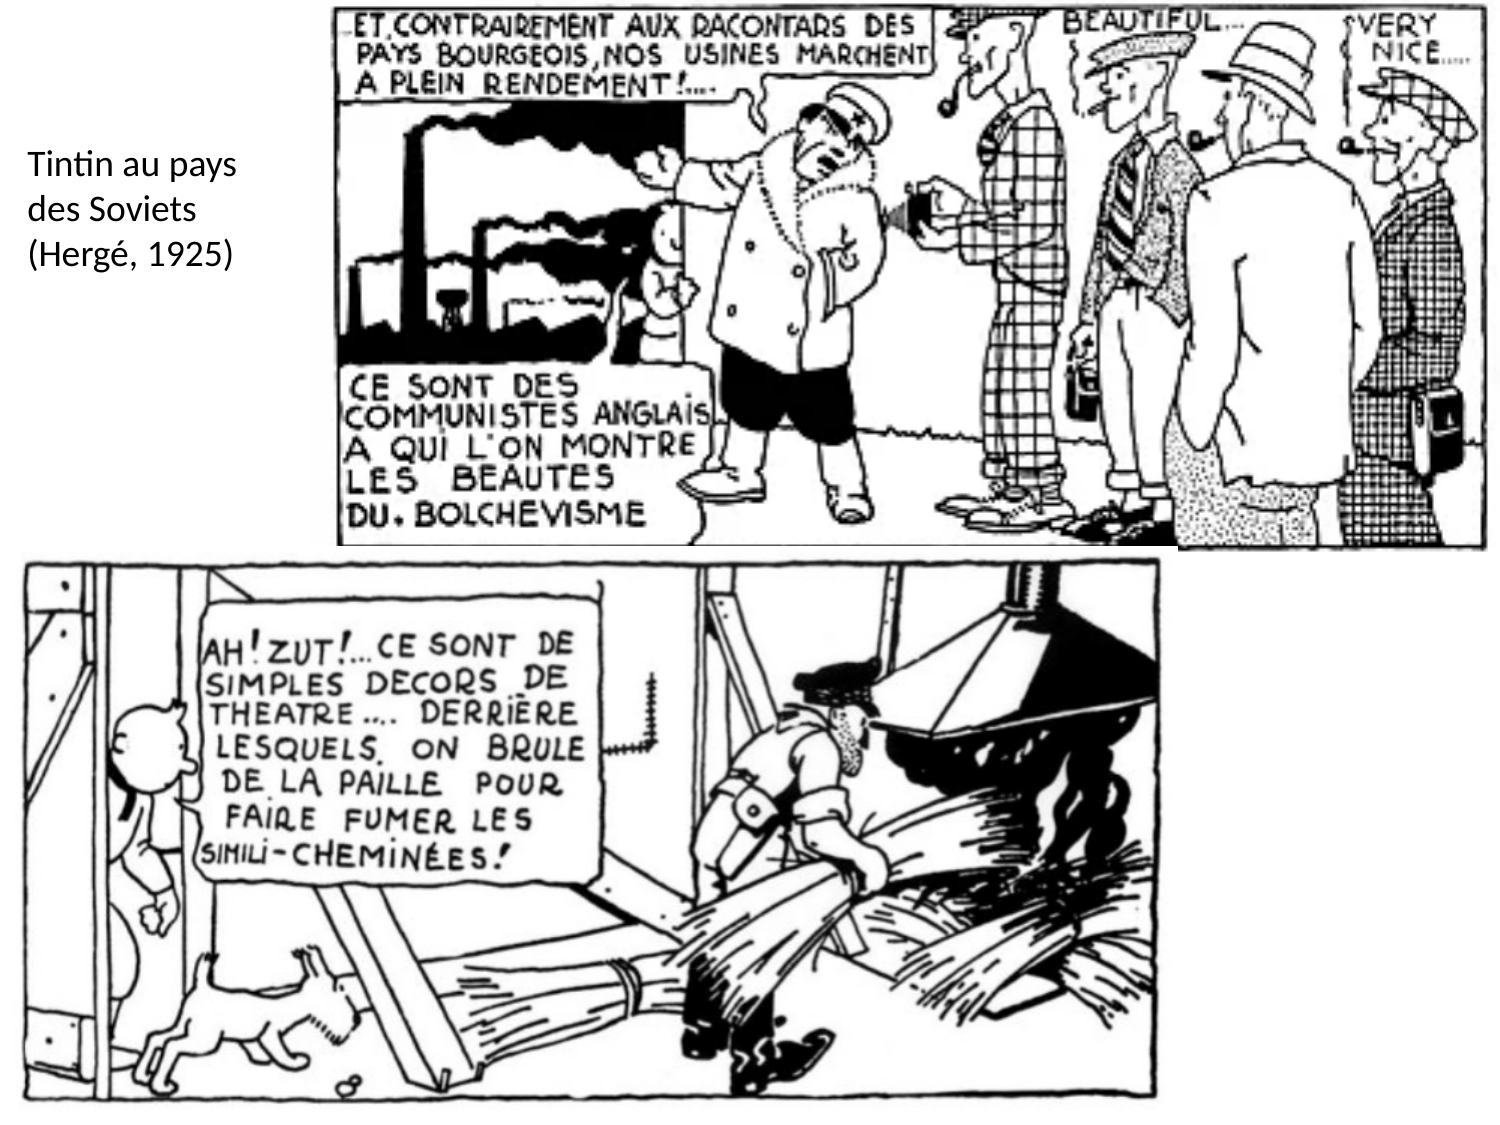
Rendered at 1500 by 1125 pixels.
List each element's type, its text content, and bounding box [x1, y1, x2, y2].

text_box Tintin au pays des Soviets (Hergé, 1925) [12, 131, 303, 281]
picture [0, 0, 1500, 1125]
